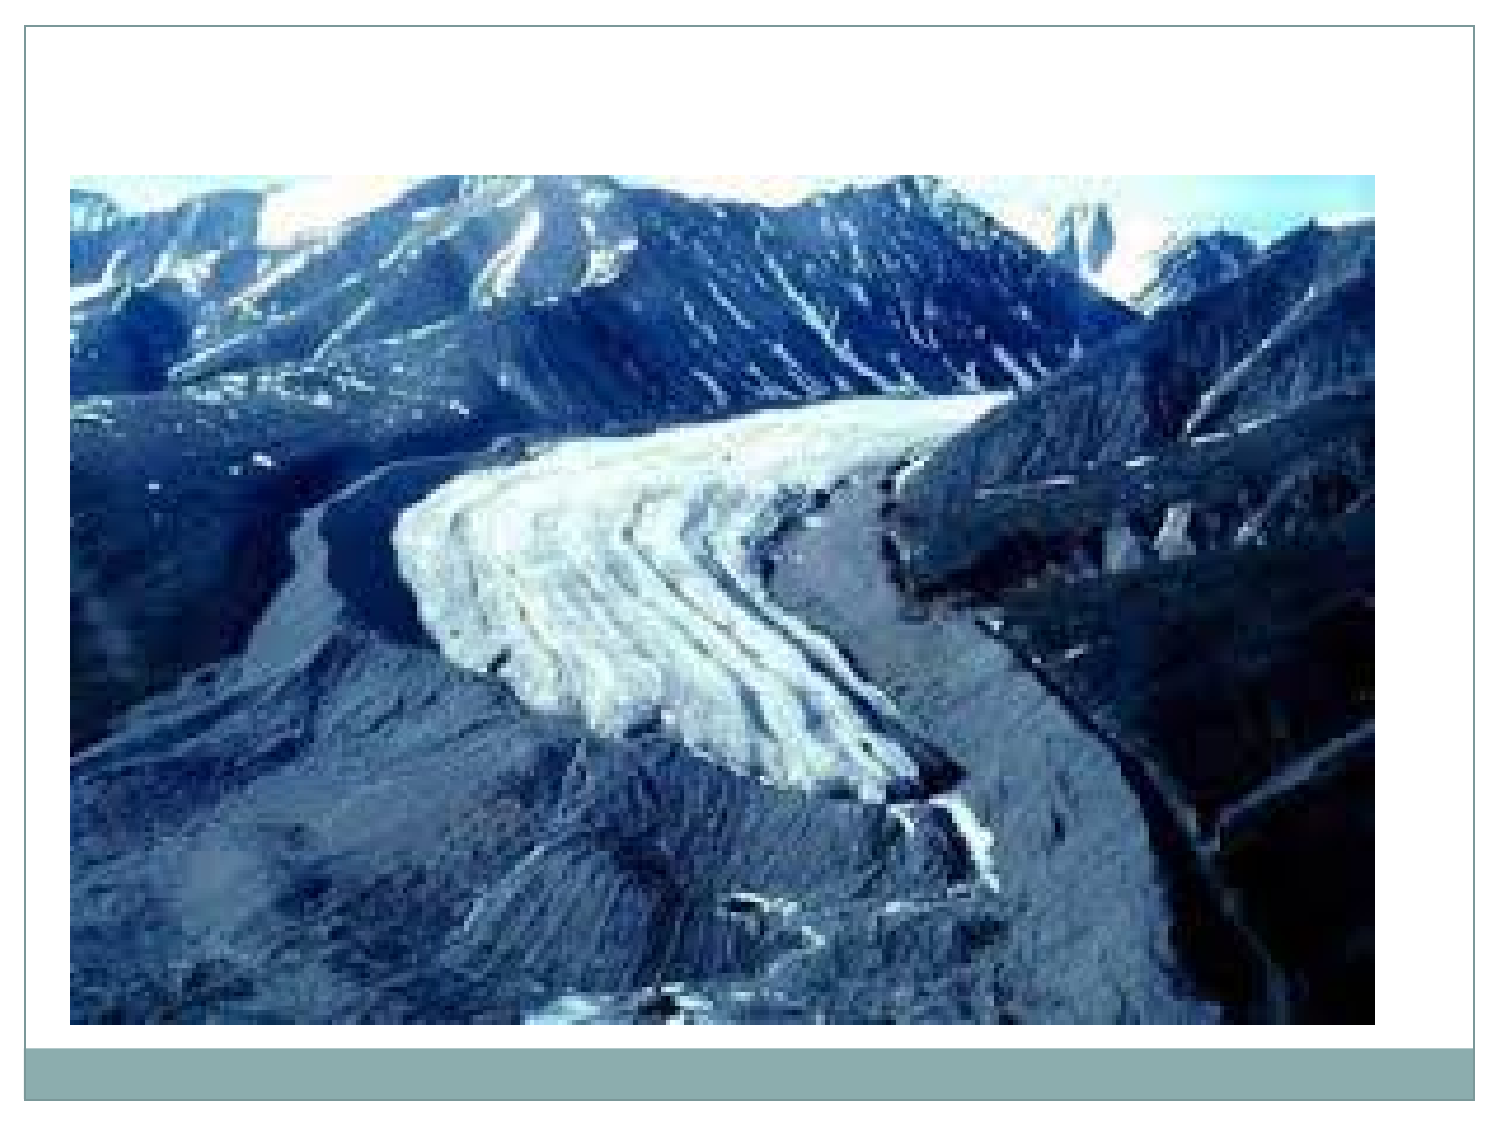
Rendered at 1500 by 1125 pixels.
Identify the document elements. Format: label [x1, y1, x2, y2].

list [70, 175, 1375, 1025]
